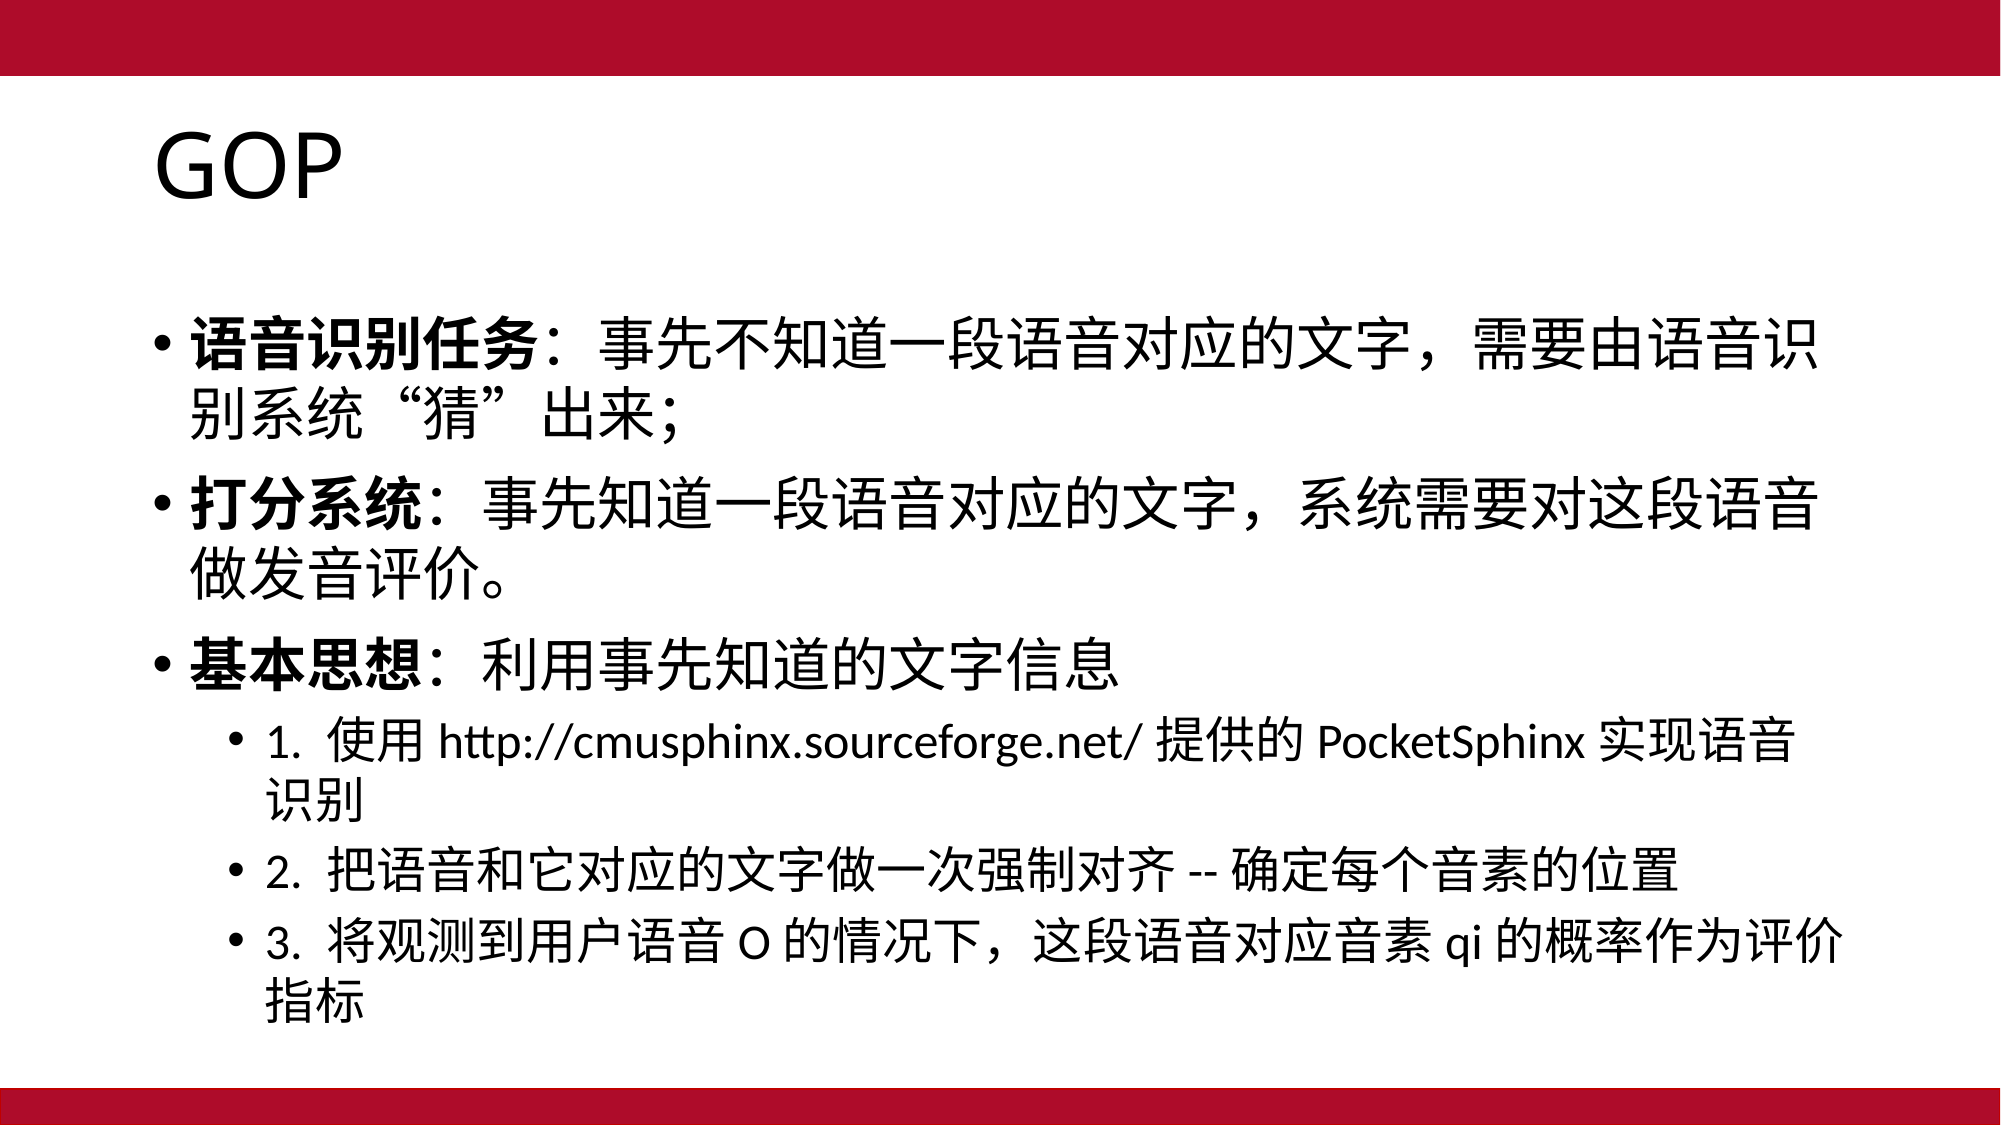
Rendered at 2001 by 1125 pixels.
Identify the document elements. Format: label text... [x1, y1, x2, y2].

title GOP [137, 59, 1863, 278]
list 语音识别任务：事先不知道一段语音对应的文字，需要由语音识别系统“猜”出来； 打分系统：事先知道一段语音对应的文字，系统需要对这段语音做发音评价。 基本思想：利用事先知道的文字信息 1. 使用http://cmusphinx.sourceforge.net/提供的PocketSphinx实现语音识别 2. 把语音和它对应的文字做一次强制对齐--确定每个音素的位置 3. 将观测到用户语音O的情况下，这段语音对应音素qi的概率作为评价指标 [137, 299, 1863, 1061]
